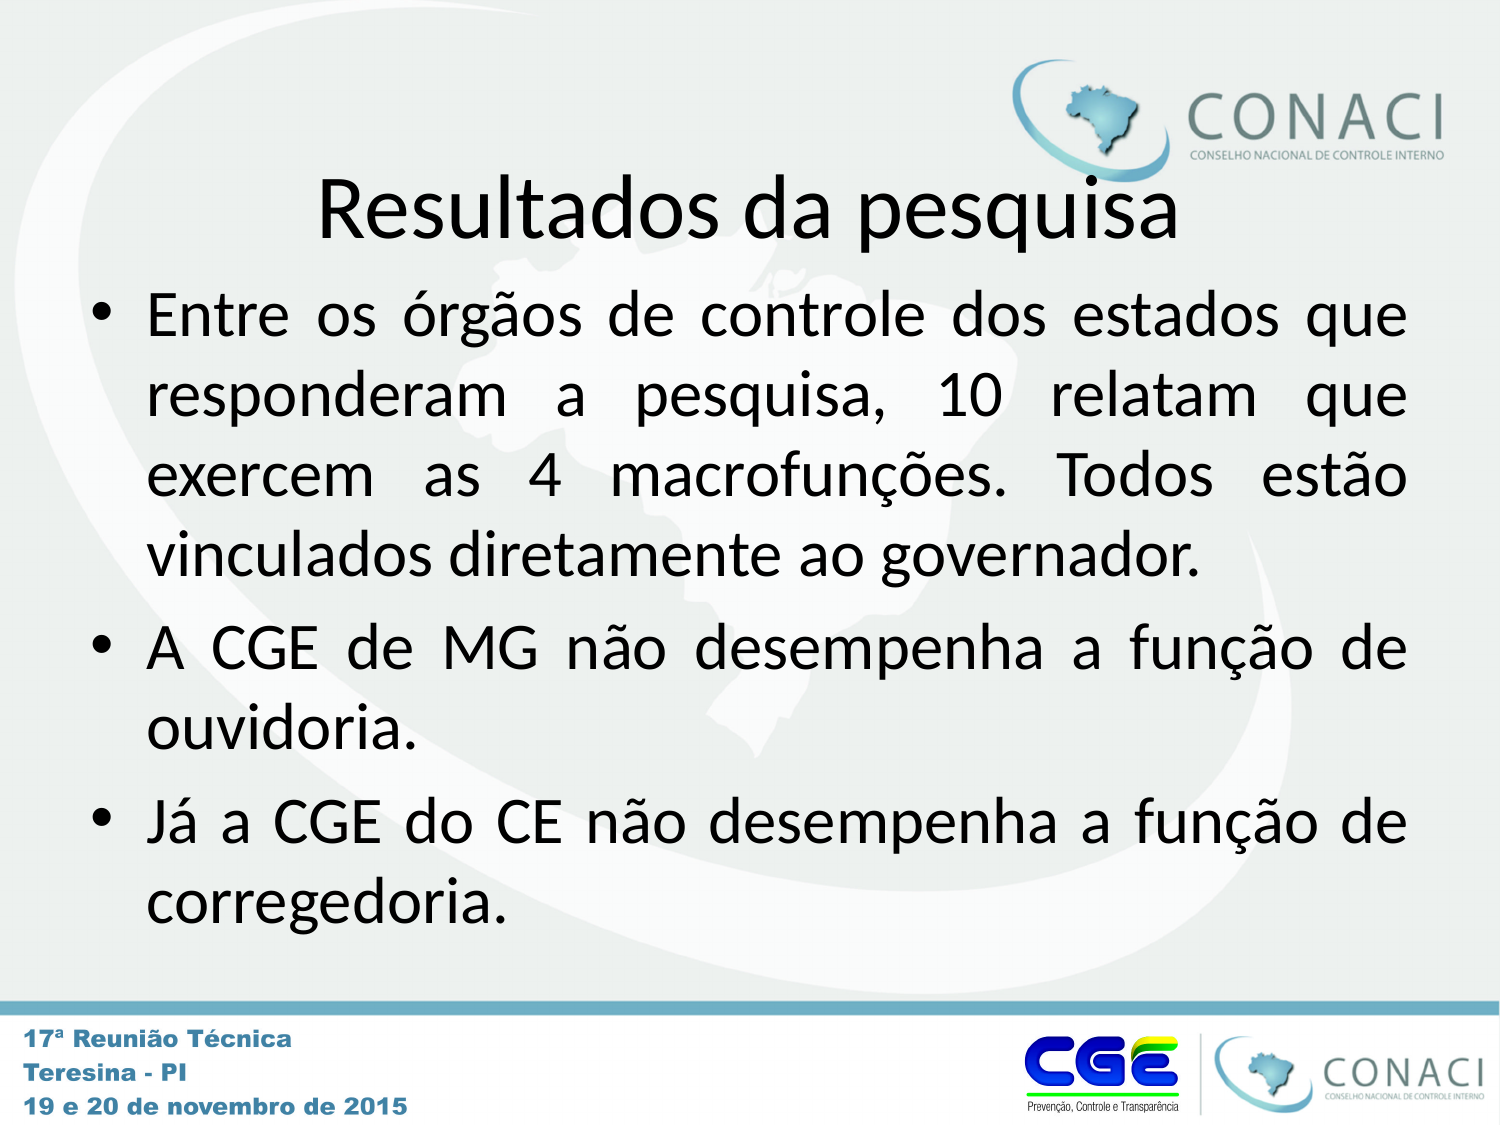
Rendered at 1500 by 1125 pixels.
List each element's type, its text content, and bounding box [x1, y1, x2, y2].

picture [0, 0, 1500, 1125]
title Resultados da pesquisa [74, 125, 1426, 262]
list Entre os órgãos de controle dos estados que responderam a pesquisa, 10 relatam que exercem as 4 macrofunções. Todos estão vinculados diretamente ao governador. A CGE de MG não desempenha a função de ouvidoria. Já a CGE do CE não desempenha a função de corregedoria. [74, 262, 1426, 1006]
